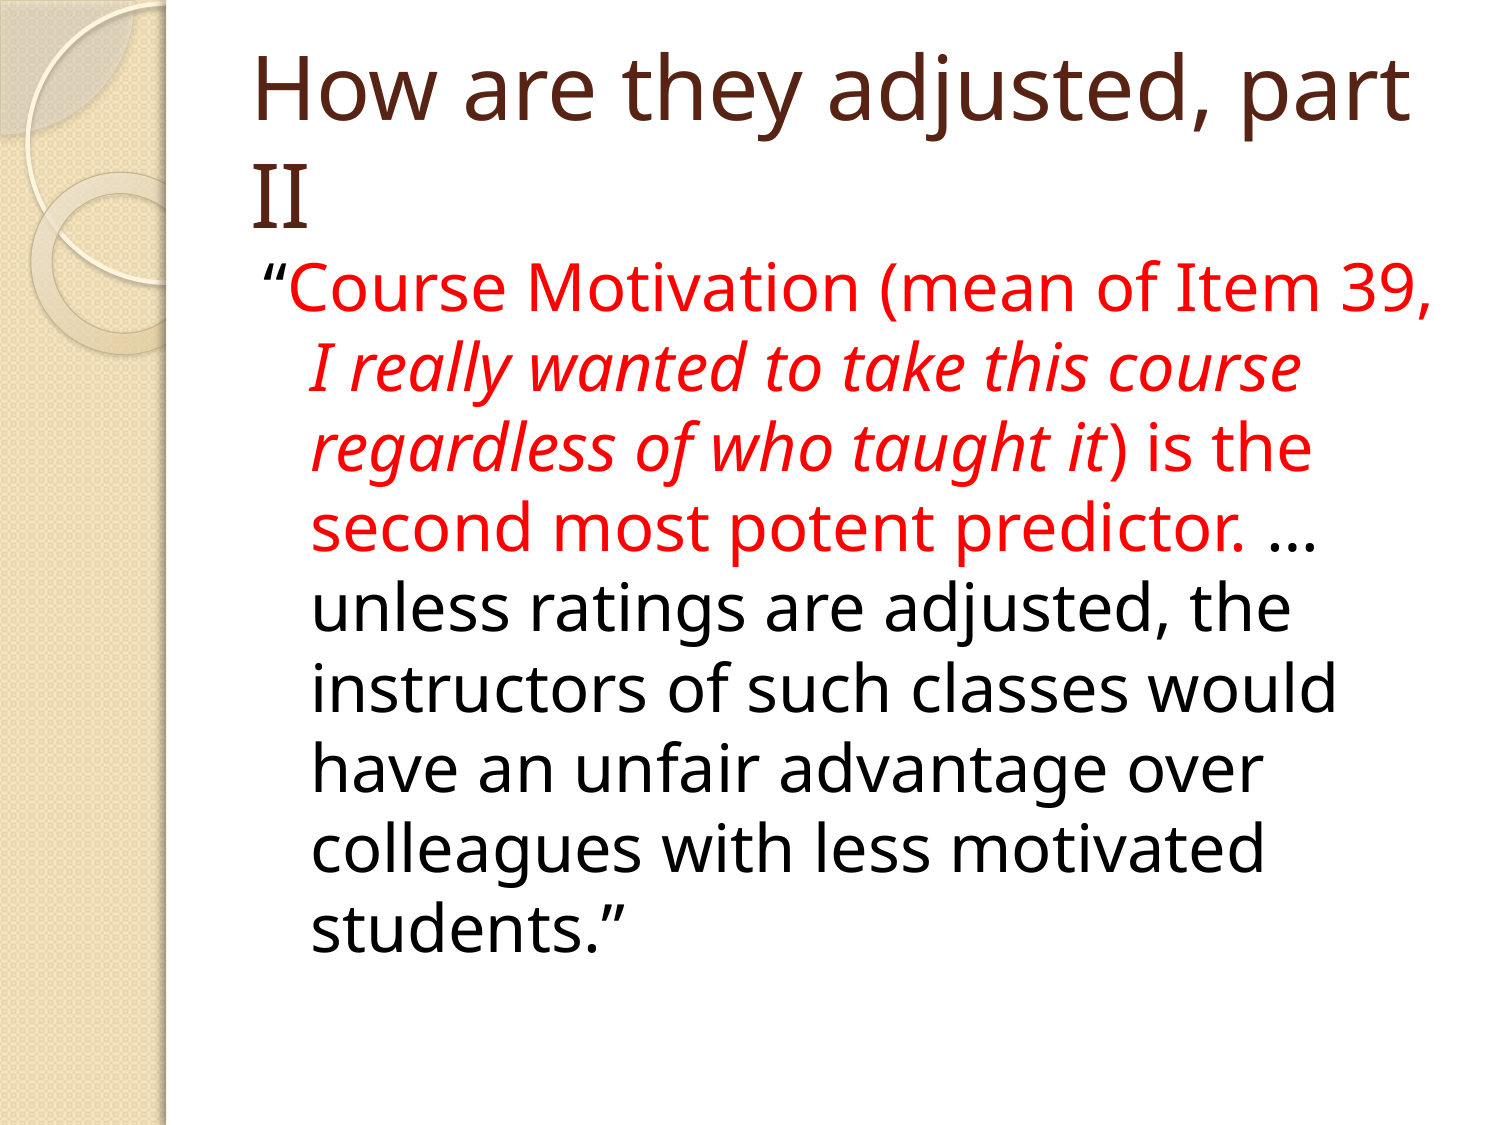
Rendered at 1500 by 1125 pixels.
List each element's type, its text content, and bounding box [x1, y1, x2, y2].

title How are they adjusted, part II [235, 45, 1466, 233]
list “Course Motivation (mean of Item 39, I really wanted to take this course regardless of who taught it) is the second most potent predictor. …unless ratings are adjusted, the instructors of such classes would have an unfair advantage over colleagues with less motivated students.” [235, 237, 1466, 1025]
